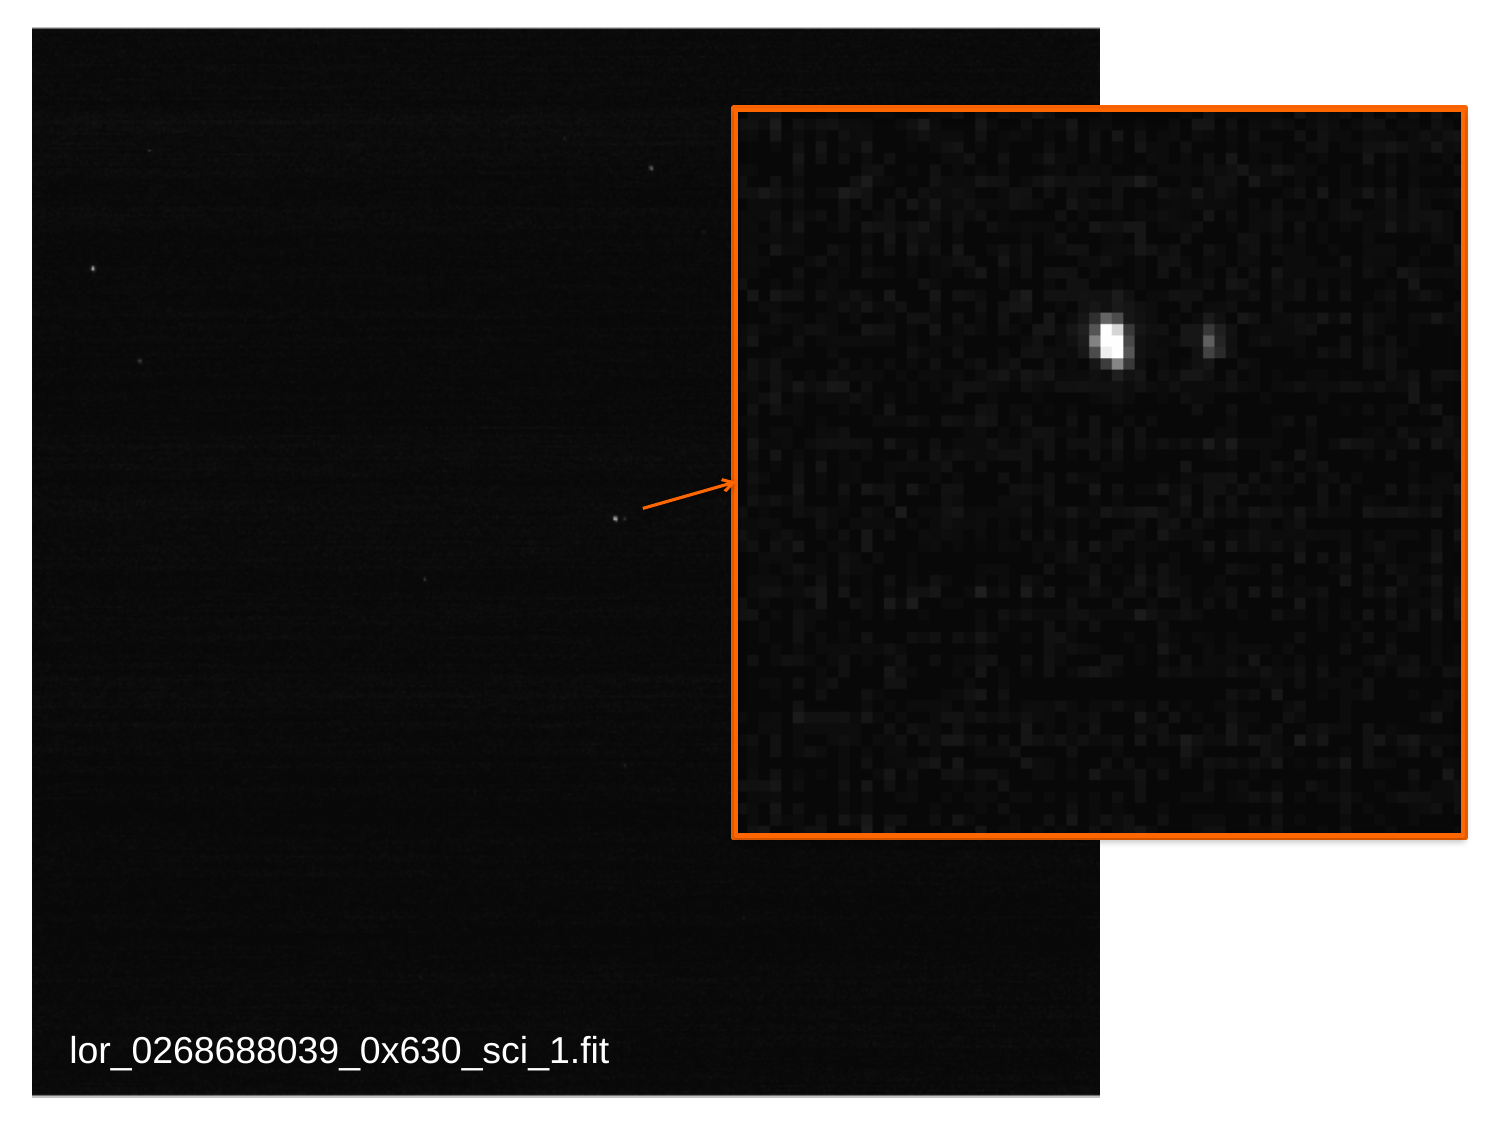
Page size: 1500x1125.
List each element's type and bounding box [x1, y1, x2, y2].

text_box [735, 109, 1464, 836]
picture [32, 26, 1100, 1099]
text_box [642, 481, 737, 509]
